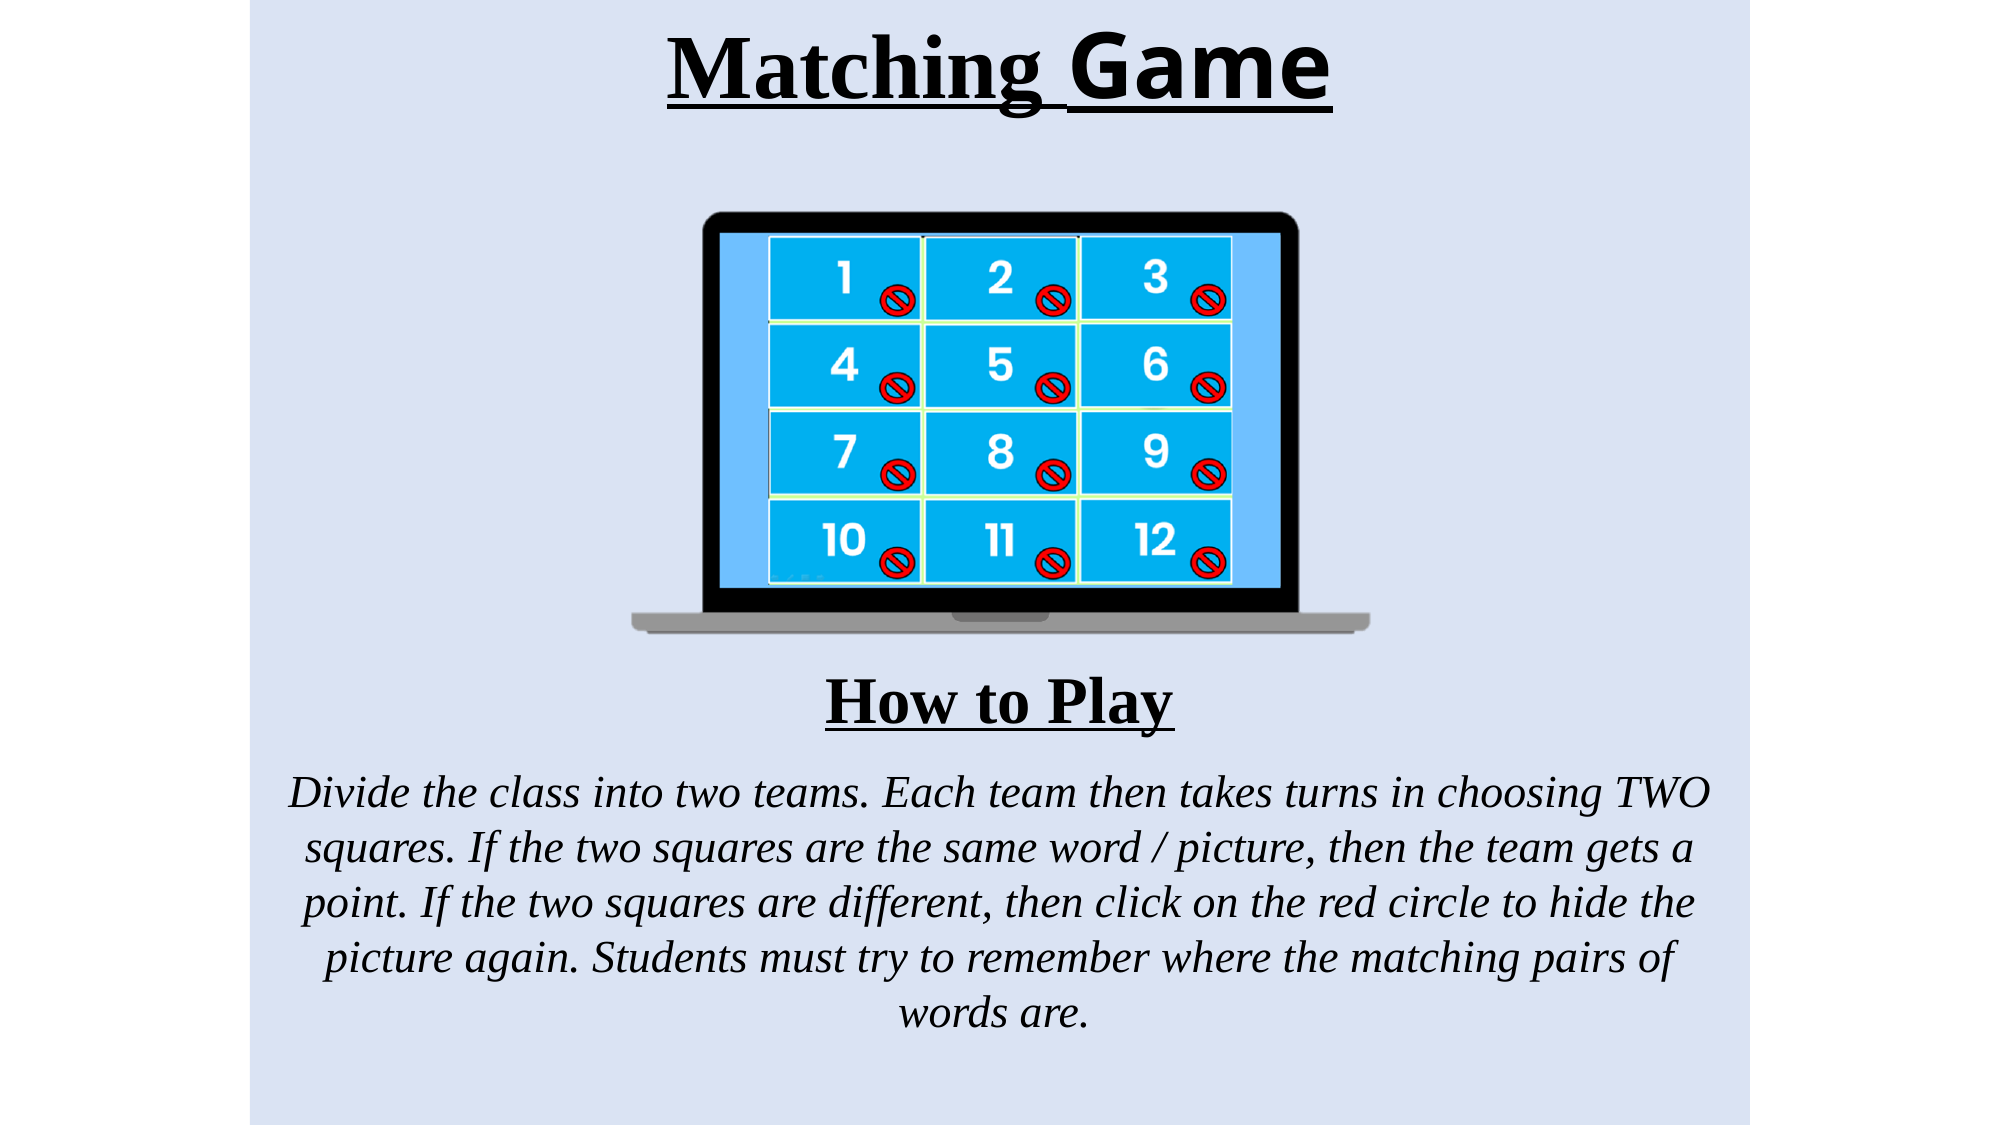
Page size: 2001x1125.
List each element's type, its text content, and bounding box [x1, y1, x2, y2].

text_box Matching Game [349, 661, 1654, 735]
text_box How to Play [368, 680, 1635, 716]
picture [612, 187, 1388, 643]
text_box Matching Game [359, 22, 1643, 106]
text_box Divide the class into two teams. Each team then takes turns in choosing TWO squares. If the two squares are the same word / picture, then the team gets a point. If the two squares are different, then click on the red circle to hide the picture again. Students must try to remember where the matching pairs of words are. [262, 754, 1738, 1044]
text_box [249, 0, 1751, 1125]
text_box Divide the class into two teams. Each team then takes turns in choosing TWO squares. If the two squares are the same word / picture, then the team gets a point. If the two squares are different, then click on the red circle to hide the picture again. Students must try to remember where the matching pairs of words are. [358, 671, 1645, 726]
